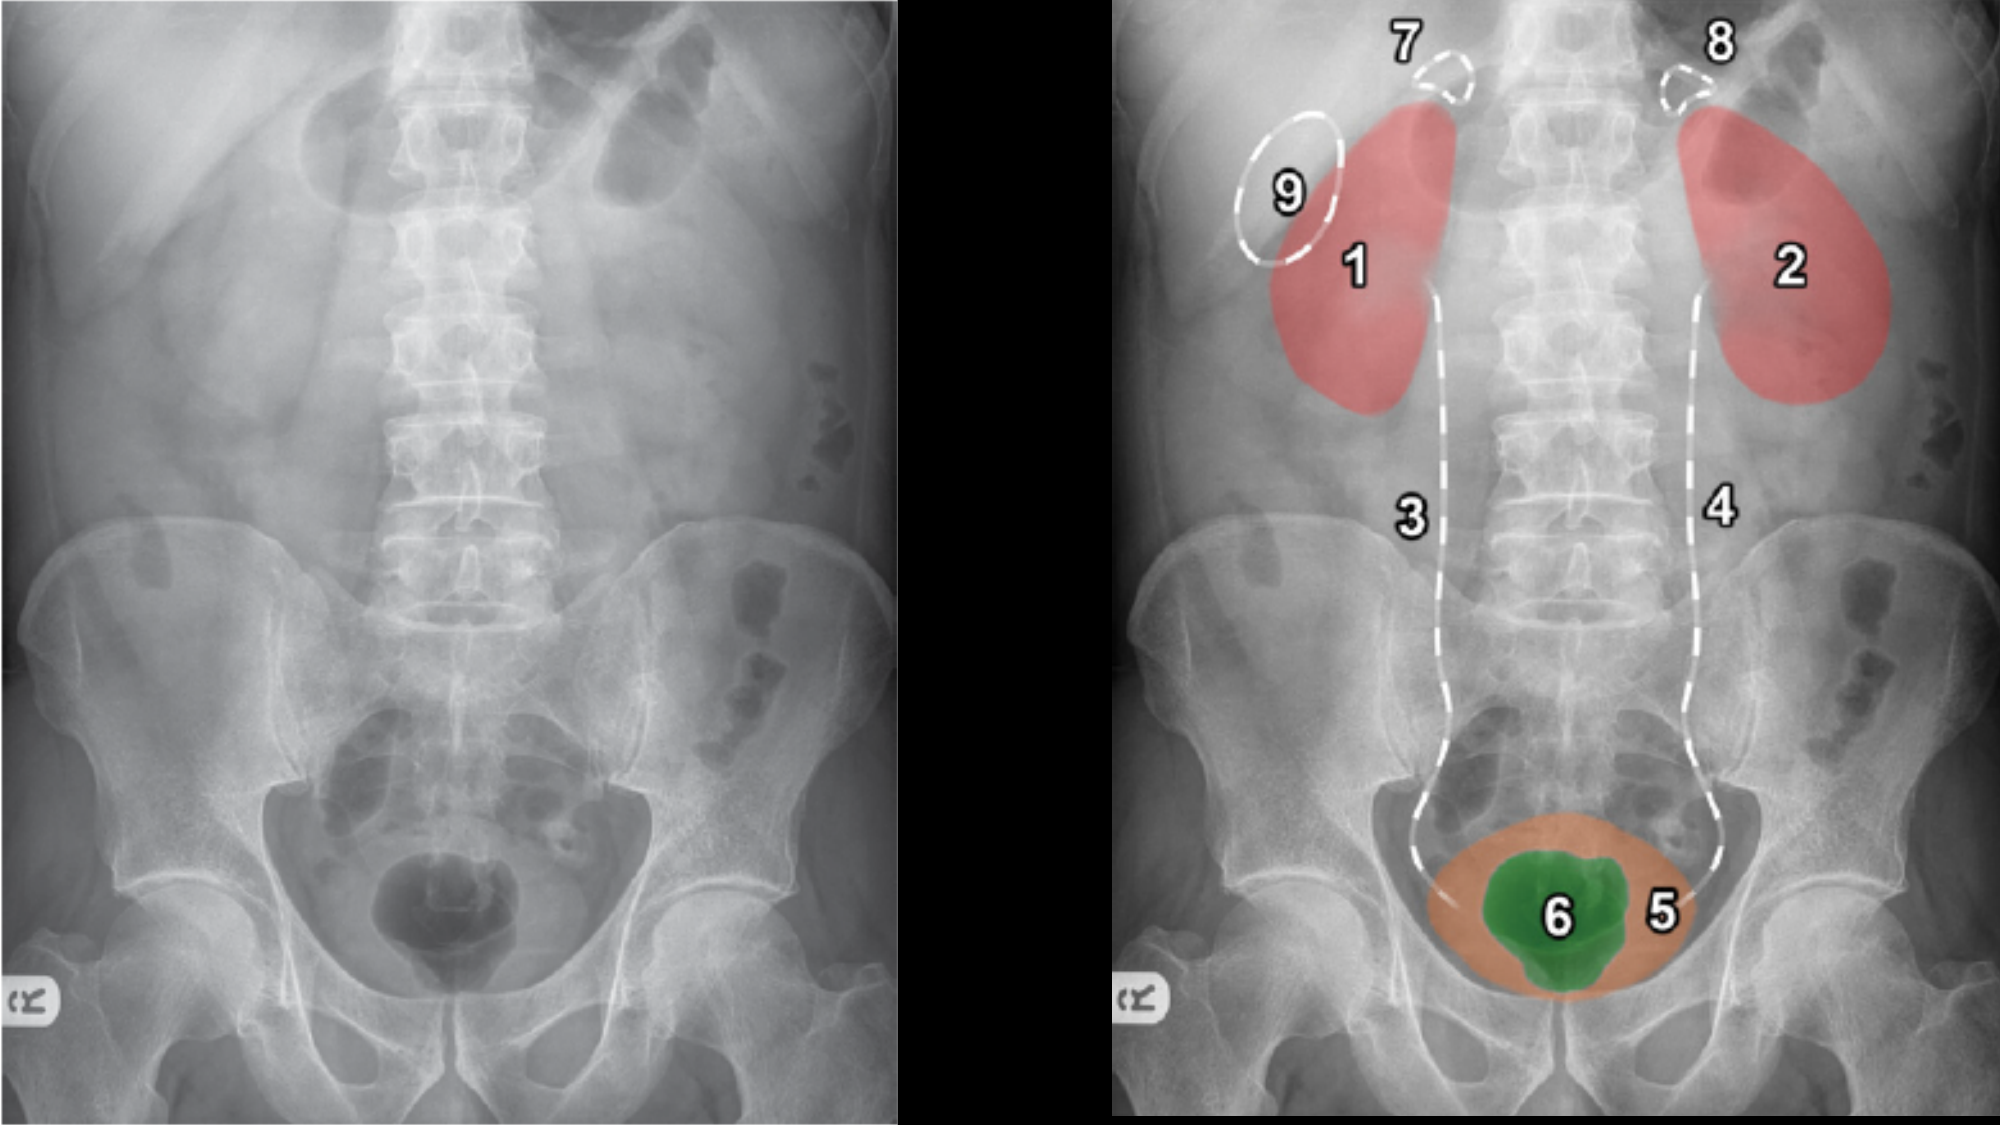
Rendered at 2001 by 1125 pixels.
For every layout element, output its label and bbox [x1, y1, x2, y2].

picture [0, 0, 898, 1125]
picture [1112, 0, 2000, 1116]
